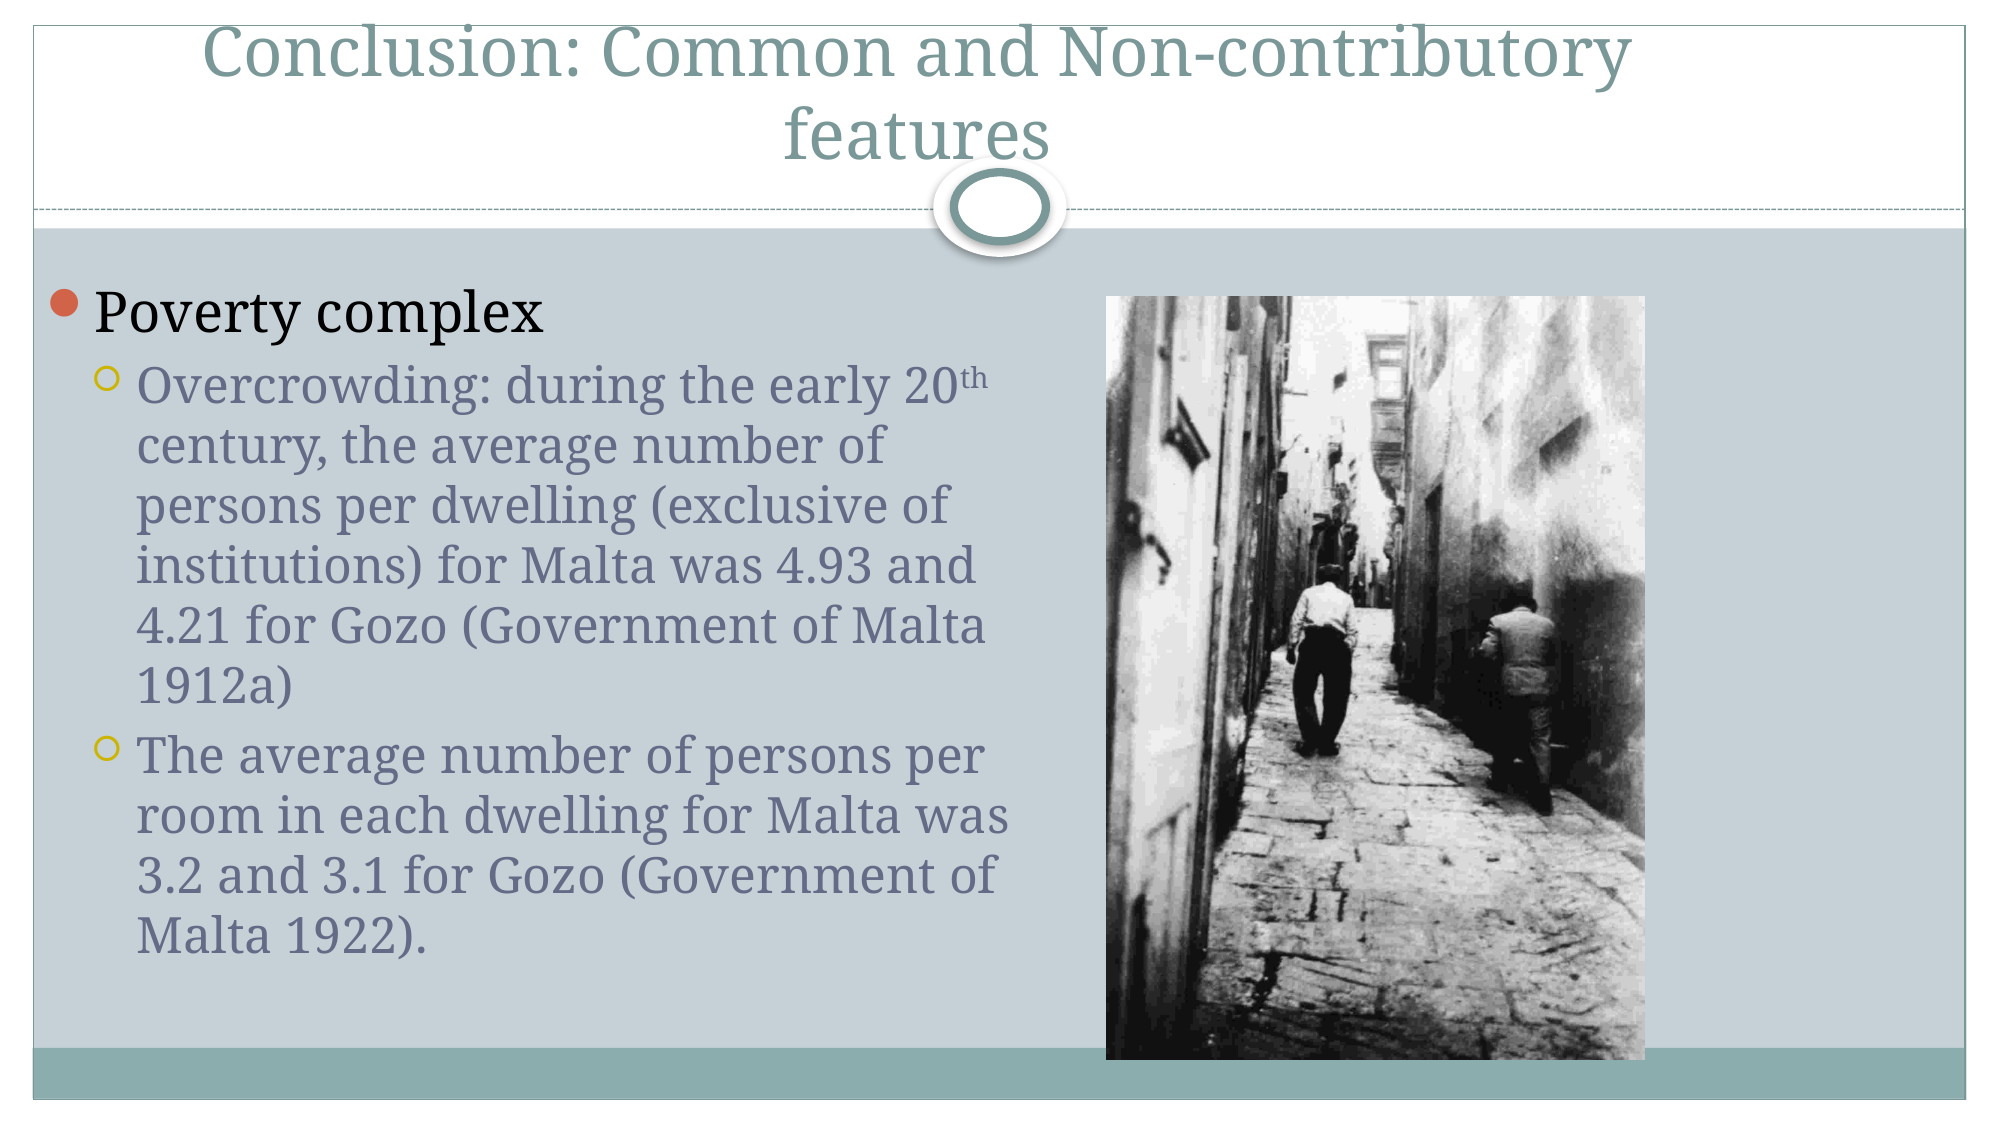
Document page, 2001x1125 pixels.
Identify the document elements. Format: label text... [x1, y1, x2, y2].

picture [1106, 296, 1646, 1061]
title Conclusion: Common and Non-contributory features [61, 0, 1775, 181]
list Poverty complex Overcrowding: during the early 20th century, the average number of persons per dwelling (exclusive of institutions) for Malta was 4.93 and 4.21 for Gozo (Government of Malta 1912a) The average number of persons per room in each dwelling for Malta was 3.2 and 3.1 for Gozo (Government of Malta 1922). [31, 268, 1033, 1125]
